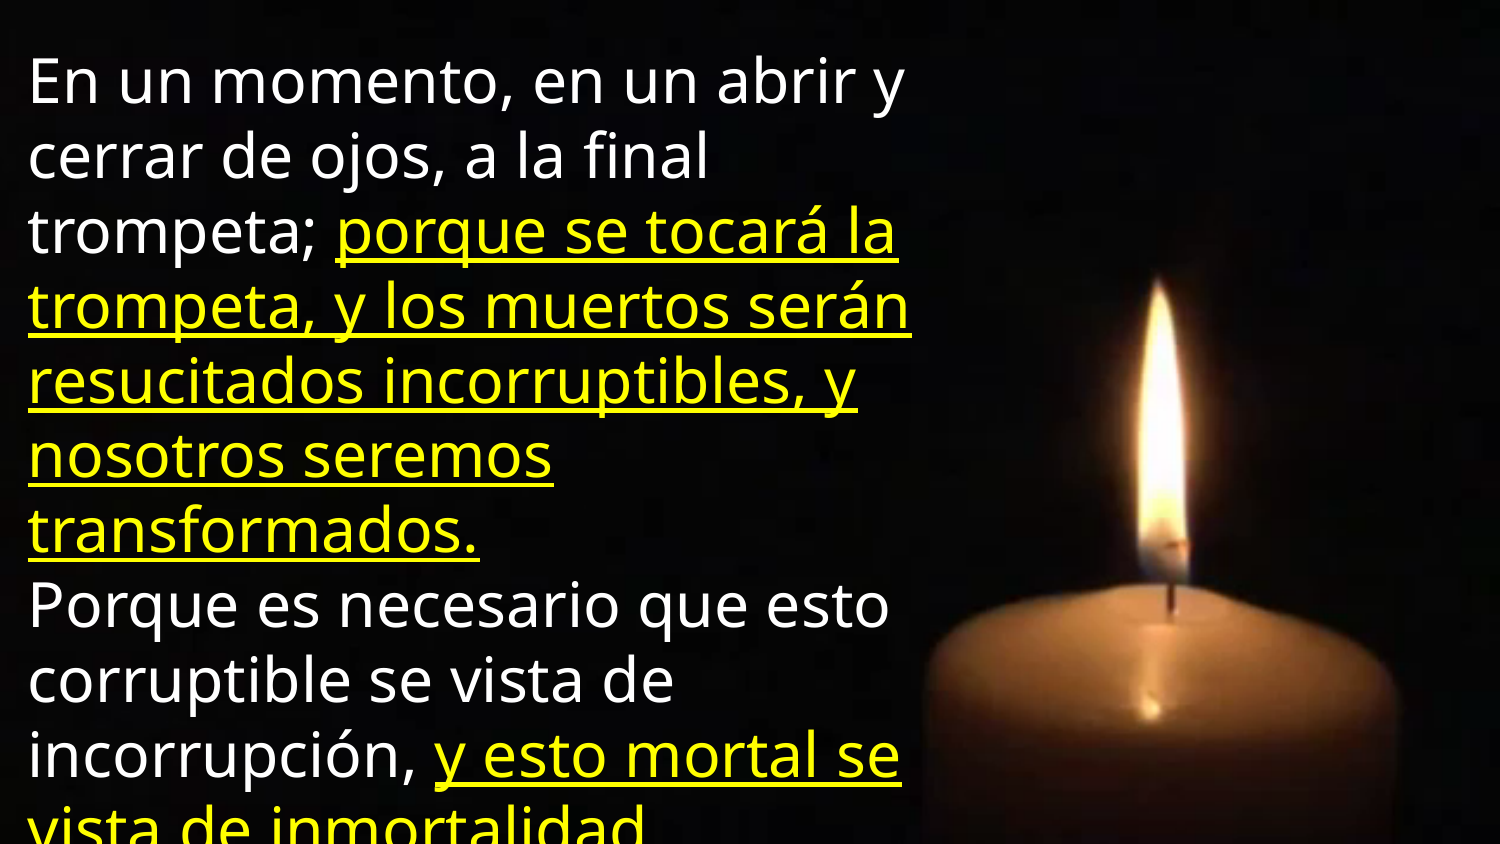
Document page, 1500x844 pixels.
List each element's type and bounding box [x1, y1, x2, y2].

text_box [0, 0, 1500, 844]
